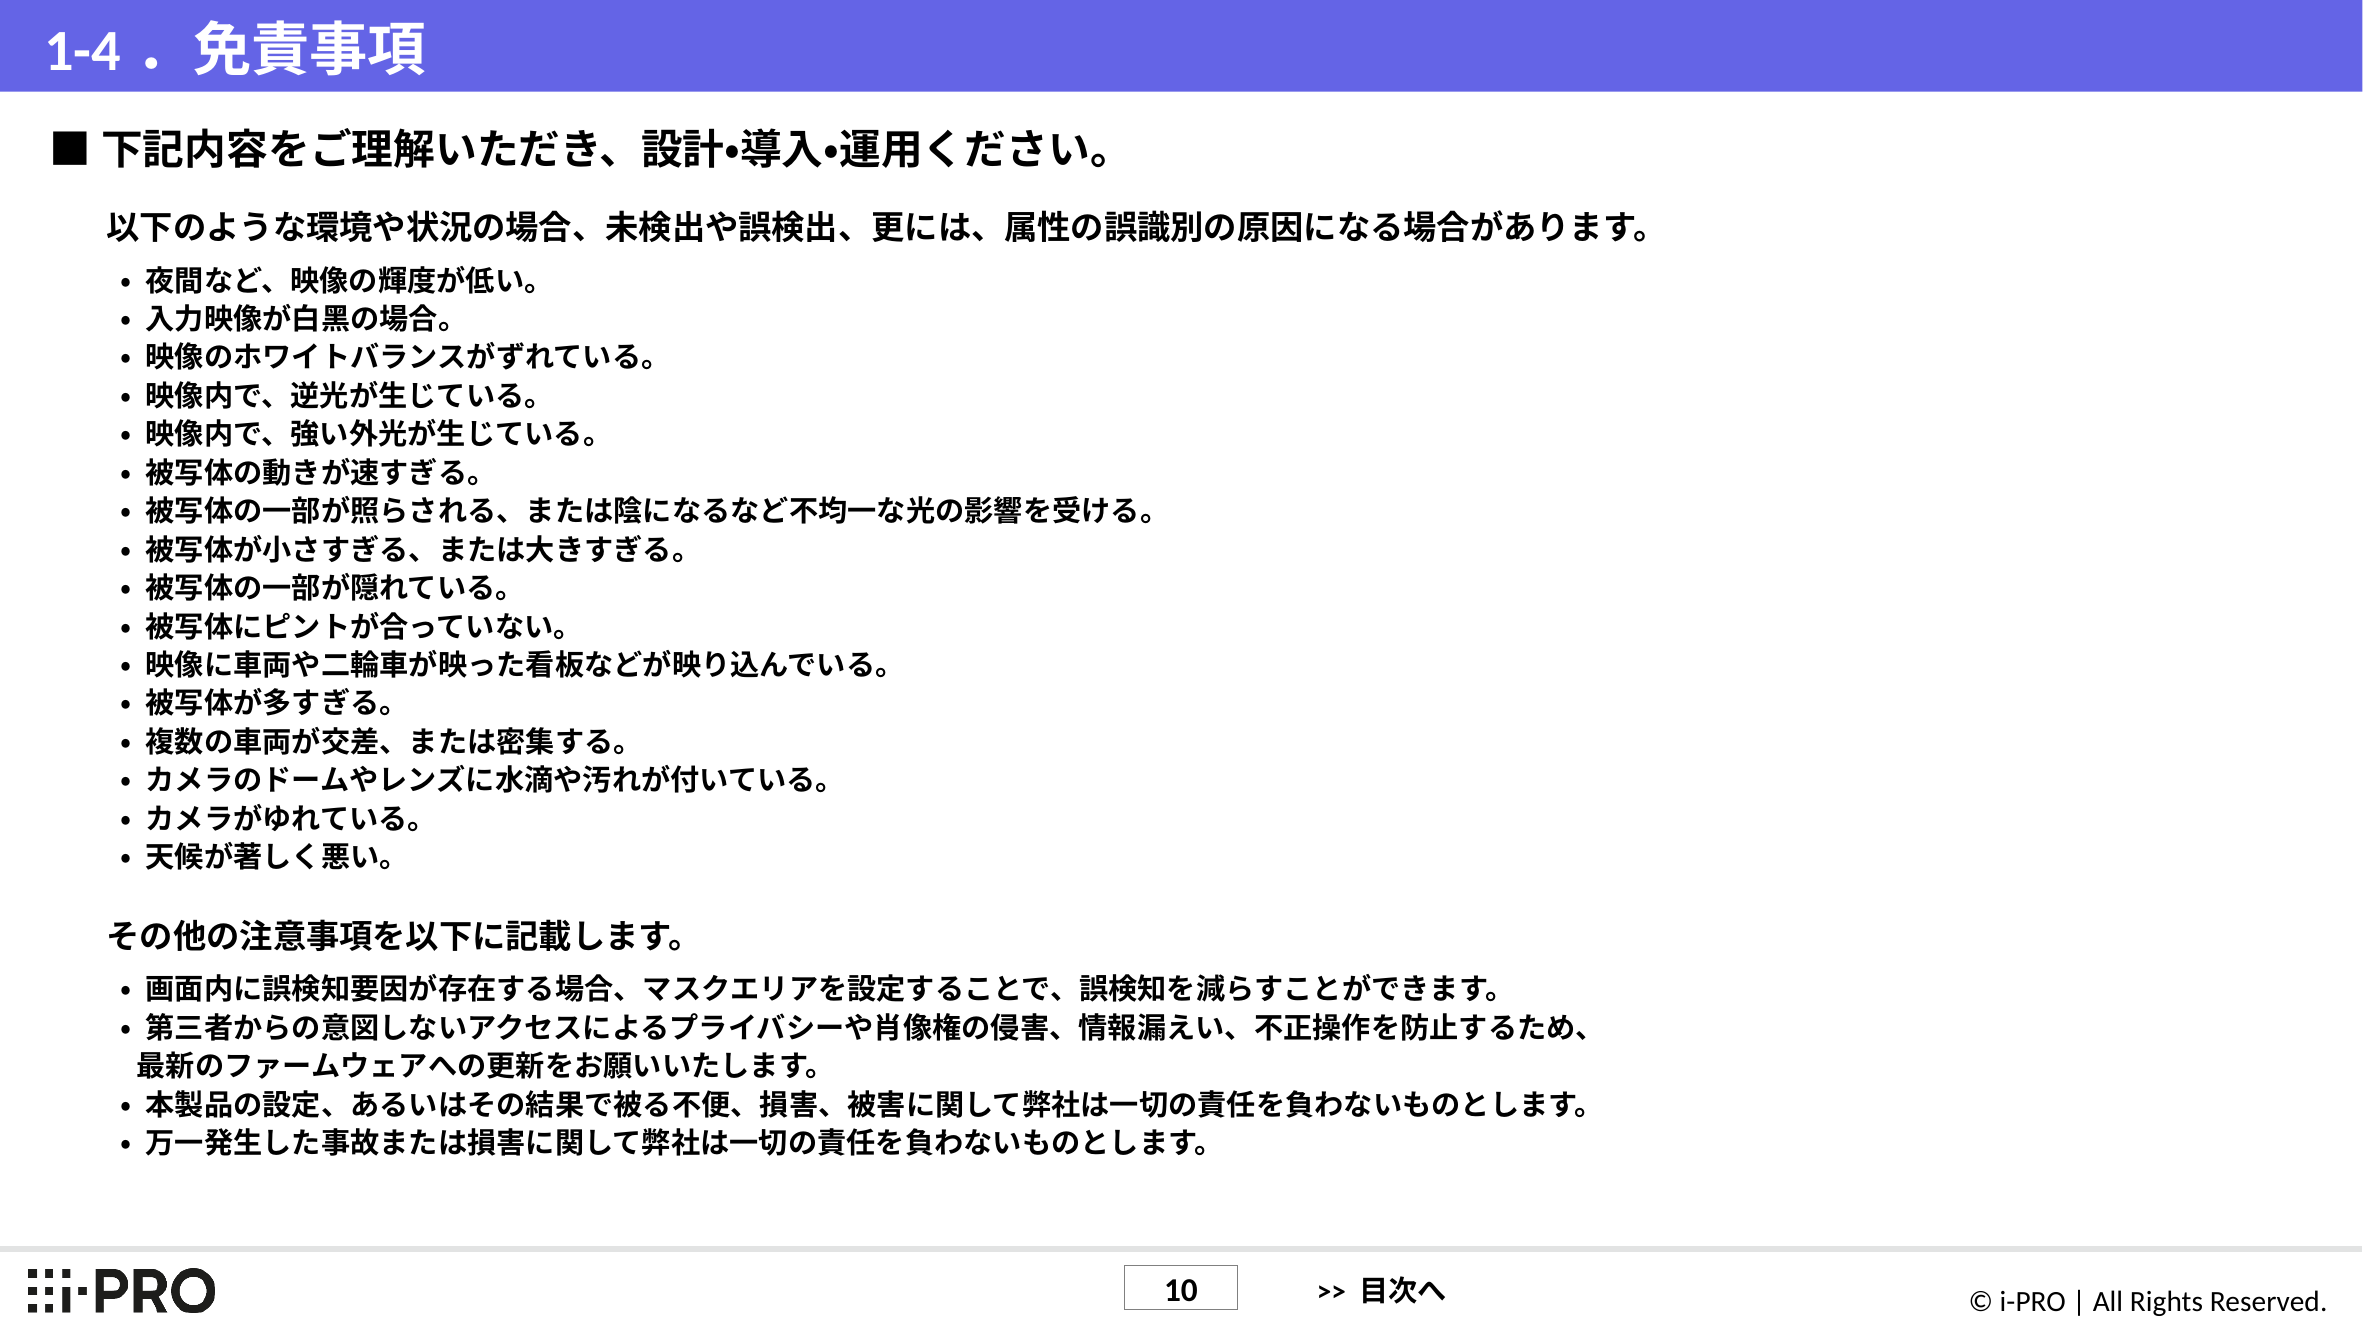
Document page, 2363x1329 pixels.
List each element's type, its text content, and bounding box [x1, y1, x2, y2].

text_box >> 目次へ [1302, 1264, 1462, 1315]
picture [28, 1268, 215, 1313]
title 1-4．免責事項 [0, 0, 2363, 89]
text_box 以下のような環境や状況の場合、未検出や誤検出、更には、属性の誤識別の原因になる場合があります。 • 夜間など、映像の輝度が低い。 • ⼊⼒映像が⽩⿊の場合。 • 映像のホワイトバランスがずれている。 • 映像内で、逆光が⽣じている。 • 映像内で、強い外光が⽣じている。 • 被写体の動きが速すぎる。 • 被写体の⼀部が照らされる、または陰になるなど不均⼀な光の影響を受ける。 • 被写体が⼩さすぎる、または⼤きすぎる。 • 被写体の⼀部が隠れている。 • 被写体にピントが合っていない。 • 映像に⾞両や⼆輪⾞が映った看板などが映り込んでいる。 • 被写体が多すぎる。 • 複数の車両が交差、または密集する。 • カメラのドームやレンズに⽔滴や汚れが付いている。 • カメラがゆれている。 • 天候が著しく悪い。 その他の注意事項を以下に記載します。 • 画⾯内に誤検知要因が存在する場合、マスクエリアを設定することで、誤検知を減らすことができます。 • 第三者からの意図しないアクセスによるプライバシーや肖像権の侵害、情報漏えい、不正操作を防⽌するため、 最新のファームウェアへの更新をお願いいたします。 • 本製品の設定、あるいはその結果で被る不便、損害、被害に関して弊社は⼀切の責任を負わないものとします。 • 万⼀発⽣した事故または損害に関して弊社は⼀切の責任を負わないものとします。 [92, 194, 1758, 1167]
list ■下記内容をご理解いただき、設計・導入・運用ください。 [34, 105, 1700, 195]
